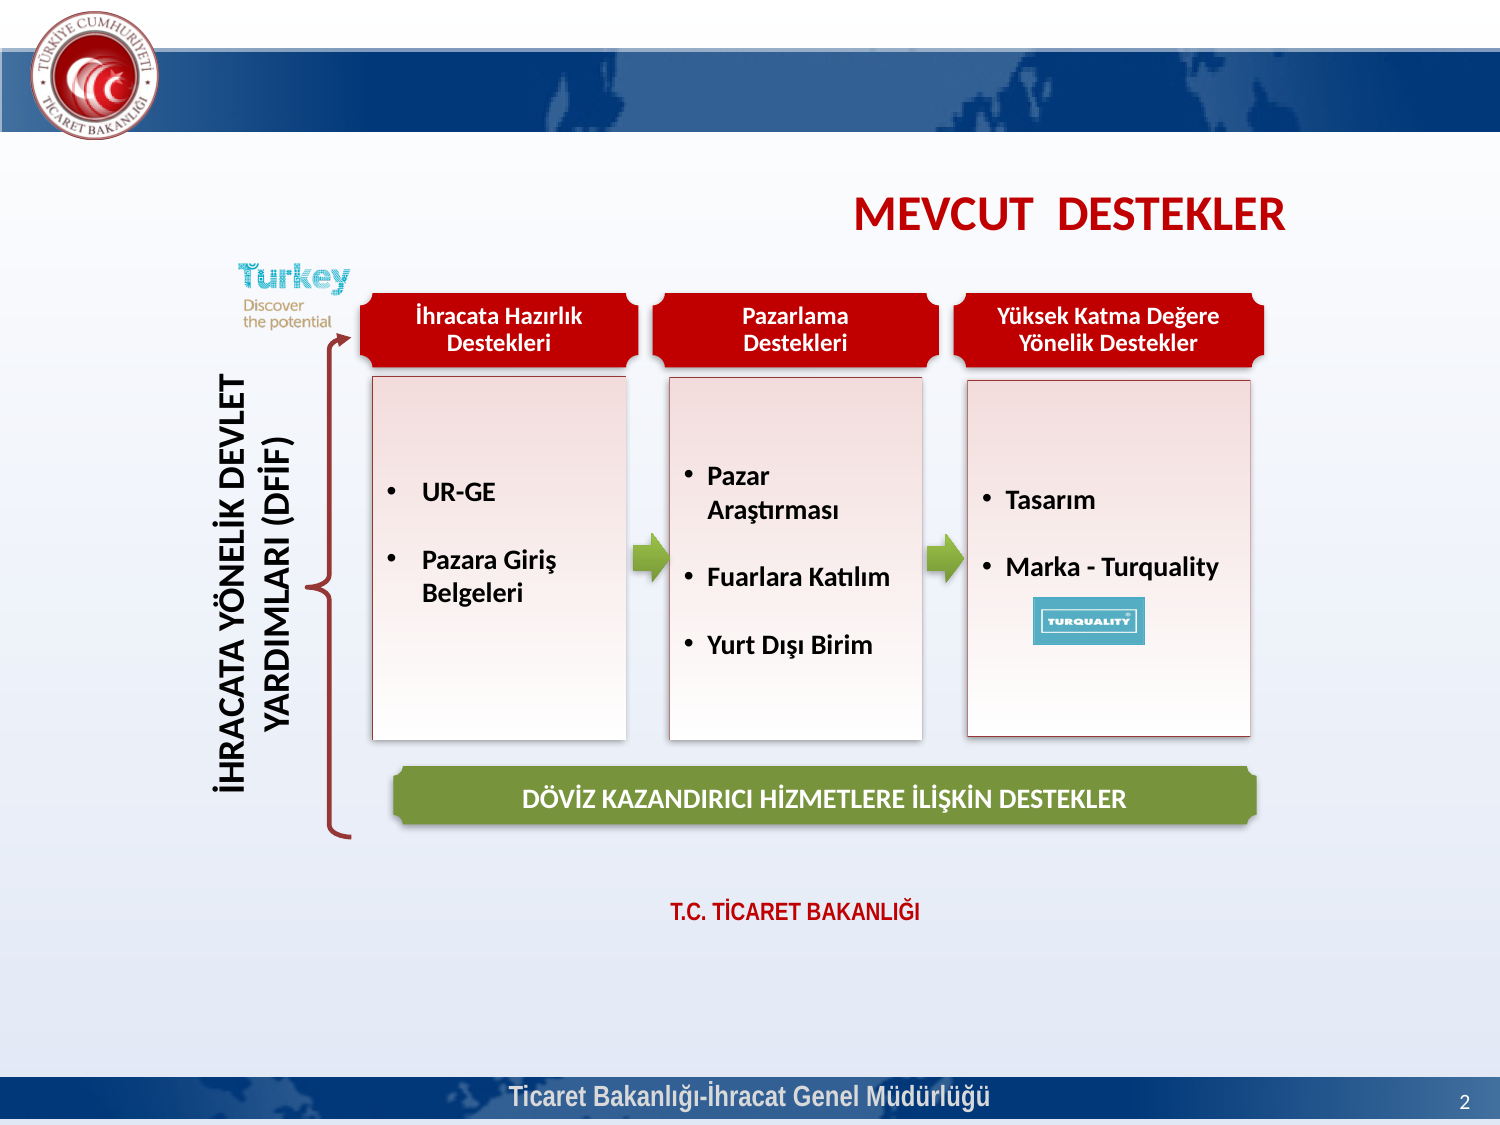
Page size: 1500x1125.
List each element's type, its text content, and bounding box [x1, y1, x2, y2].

text_box [325, 346, 352, 838]
picture [235, 260, 354, 339]
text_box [359, 292, 639, 740]
text_box İHRACATA YÖNELİK DEVLET YARDIMLARI (DFİF) [177, 295, 325, 873]
text_box DÖVİZ KAZANDIRICI HİZMETLERE İLİŞKİN DESTEKLER [393, 766, 1257, 825]
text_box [953, 292, 1265, 737]
picture [0, 0, 1500, 182]
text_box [652, 292, 940, 740]
text_box Ticaret Bakanlığı-İhracat Genel Müdürlüğü [0, 1070, 1500, 1121]
text_box MEVCUT DESTEKLER [187, 177, 1313, 244]
text_box T.C. TİCARET BAKANLIĞI [446, 887, 1145, 919]
text_box [944, 533, 948, 584]
